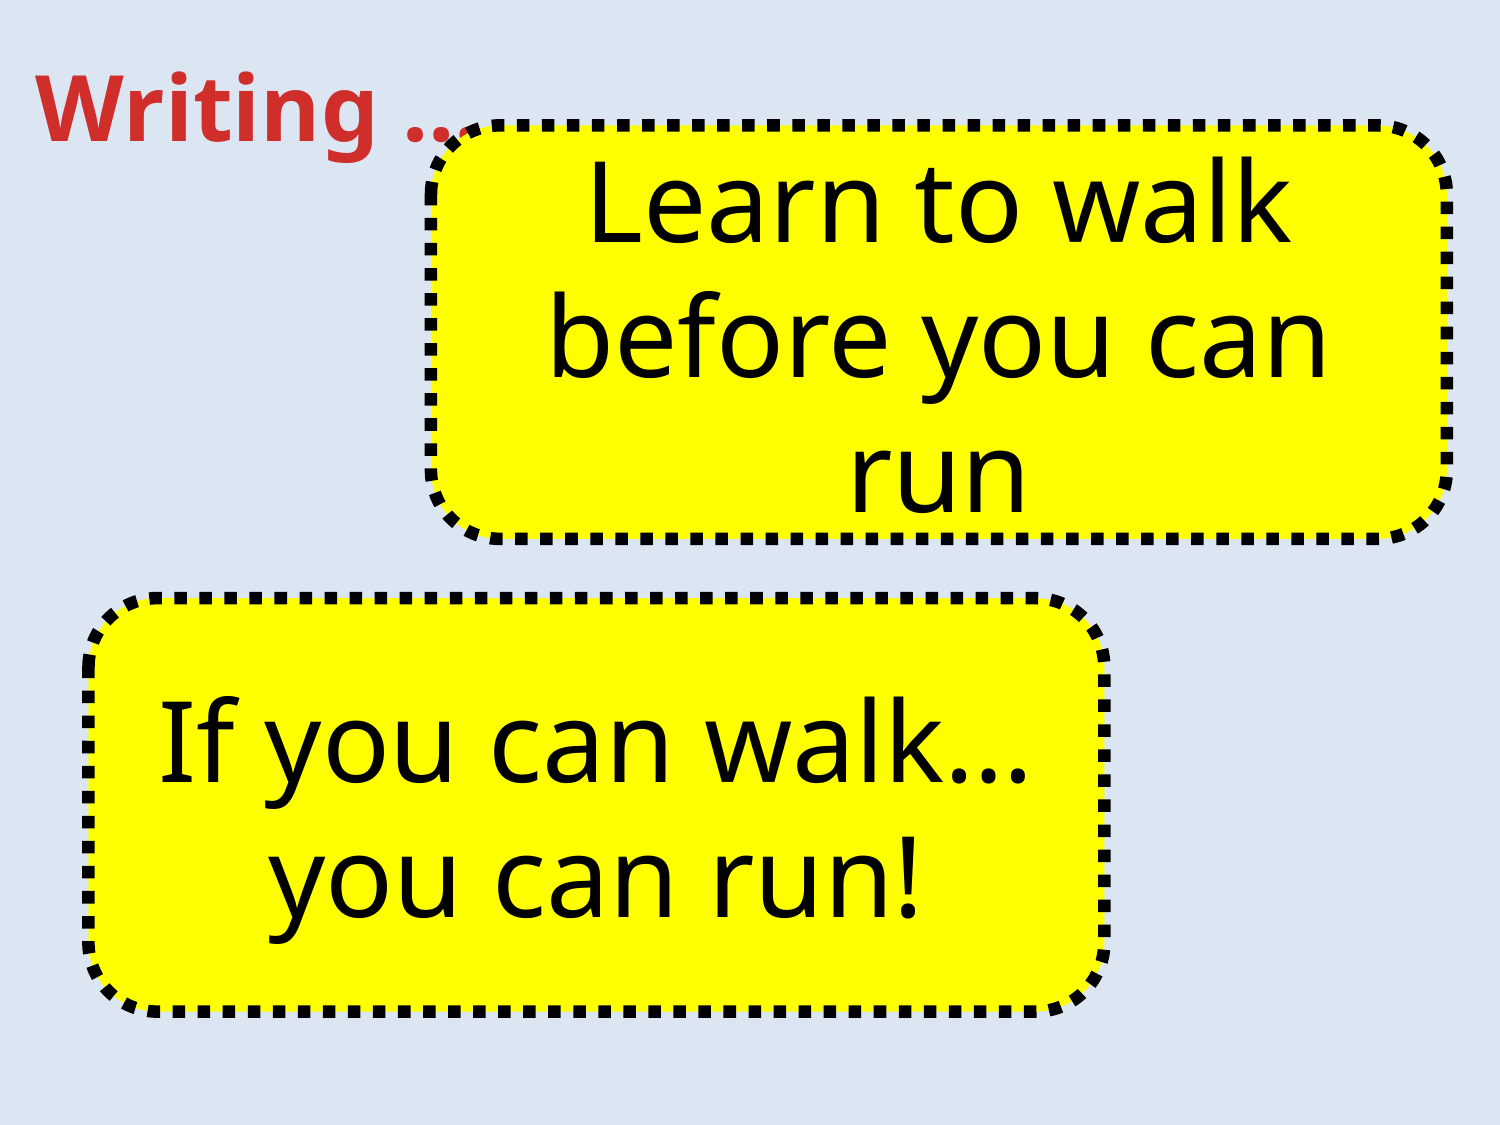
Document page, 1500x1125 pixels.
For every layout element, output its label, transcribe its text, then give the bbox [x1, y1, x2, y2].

text_box Writing …. [20, 42, 524, 168]
text_box If you can walk… you can run! [86, 596, 1107, 1014]
text_box Learn to walk before you can run [428, 123, 1449, 541]
